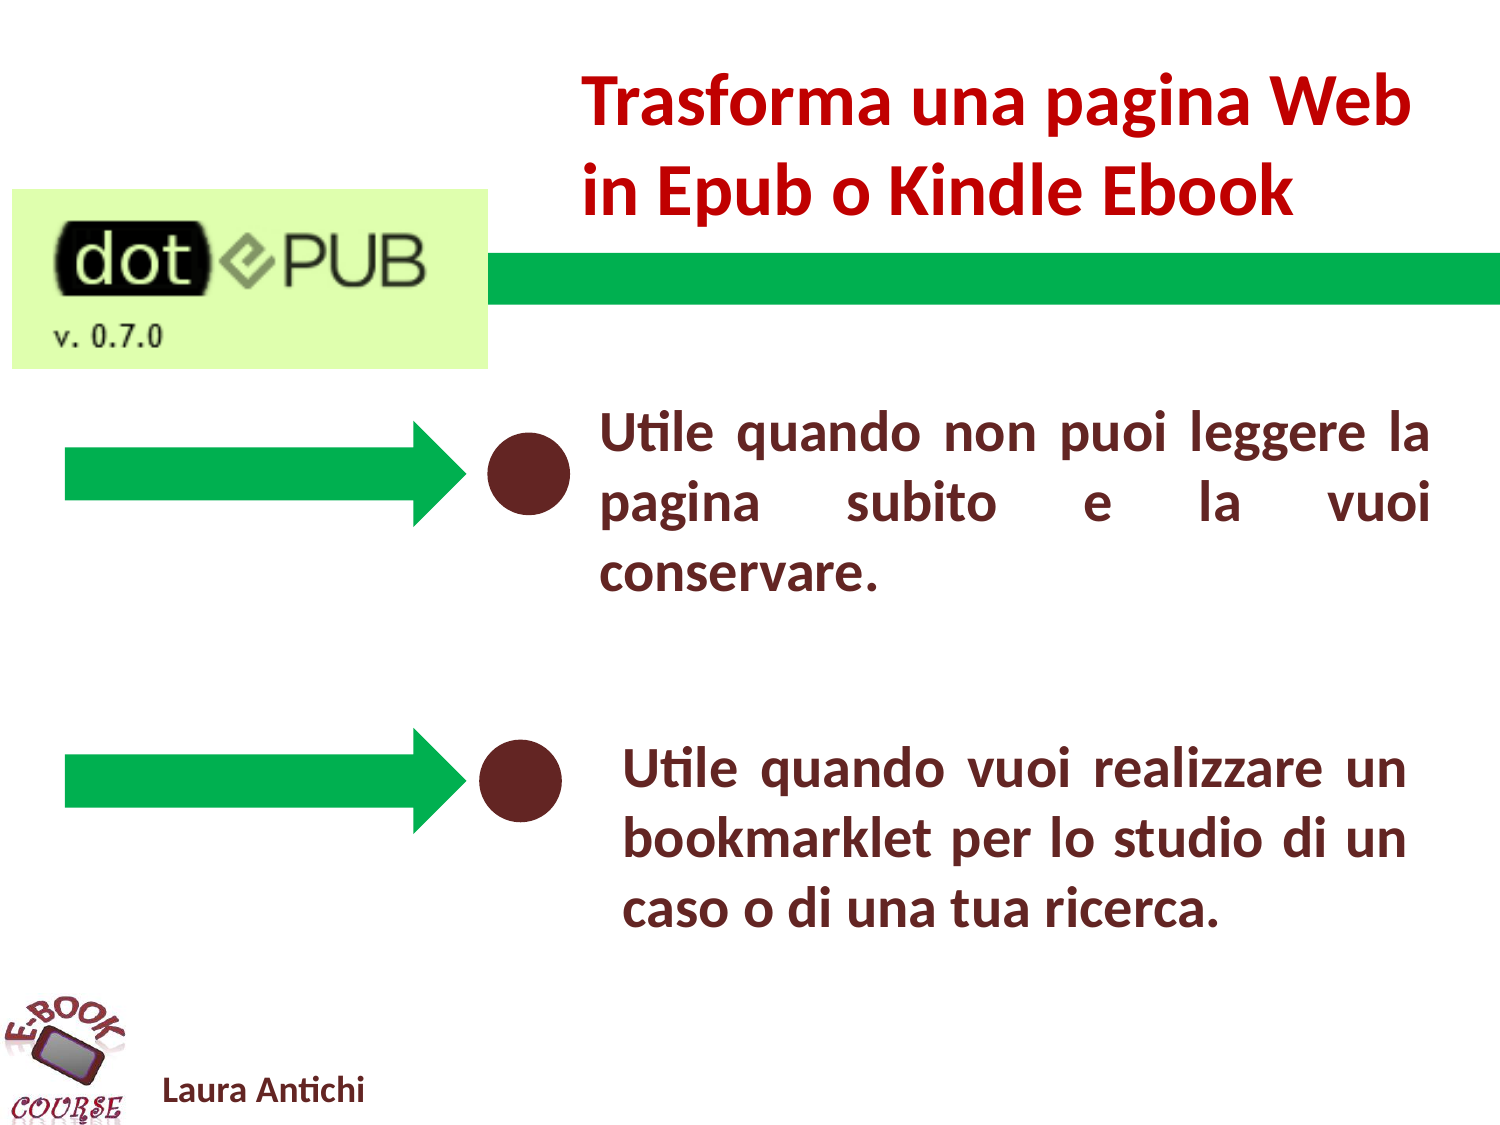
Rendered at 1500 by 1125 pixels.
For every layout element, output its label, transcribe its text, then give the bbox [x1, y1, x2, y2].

text_box Utile quando vuoi realizzare un bookmarklet per lo studio di un caso o di una tua ricerca. [608, 721, 1424, 947]
text_box [62, 725, 469, 837]
text_box [485, 430, 573, 518]
text_box [491, 251, 1500, 307]
picture [0, 993, 127, 1125]
text_box [62, 418, 469, 529]
text_box Trasforma una pagina Web in Epub o Kindle Ebook [566, 42, 1453, 238]
picture [11, 188, 488, 369]
text_box Utile quando non puoi leggere la pagina subito e la vuoi conservare. [584, 385, 1447, 610]
text_box [477, 737, 564, 825]
